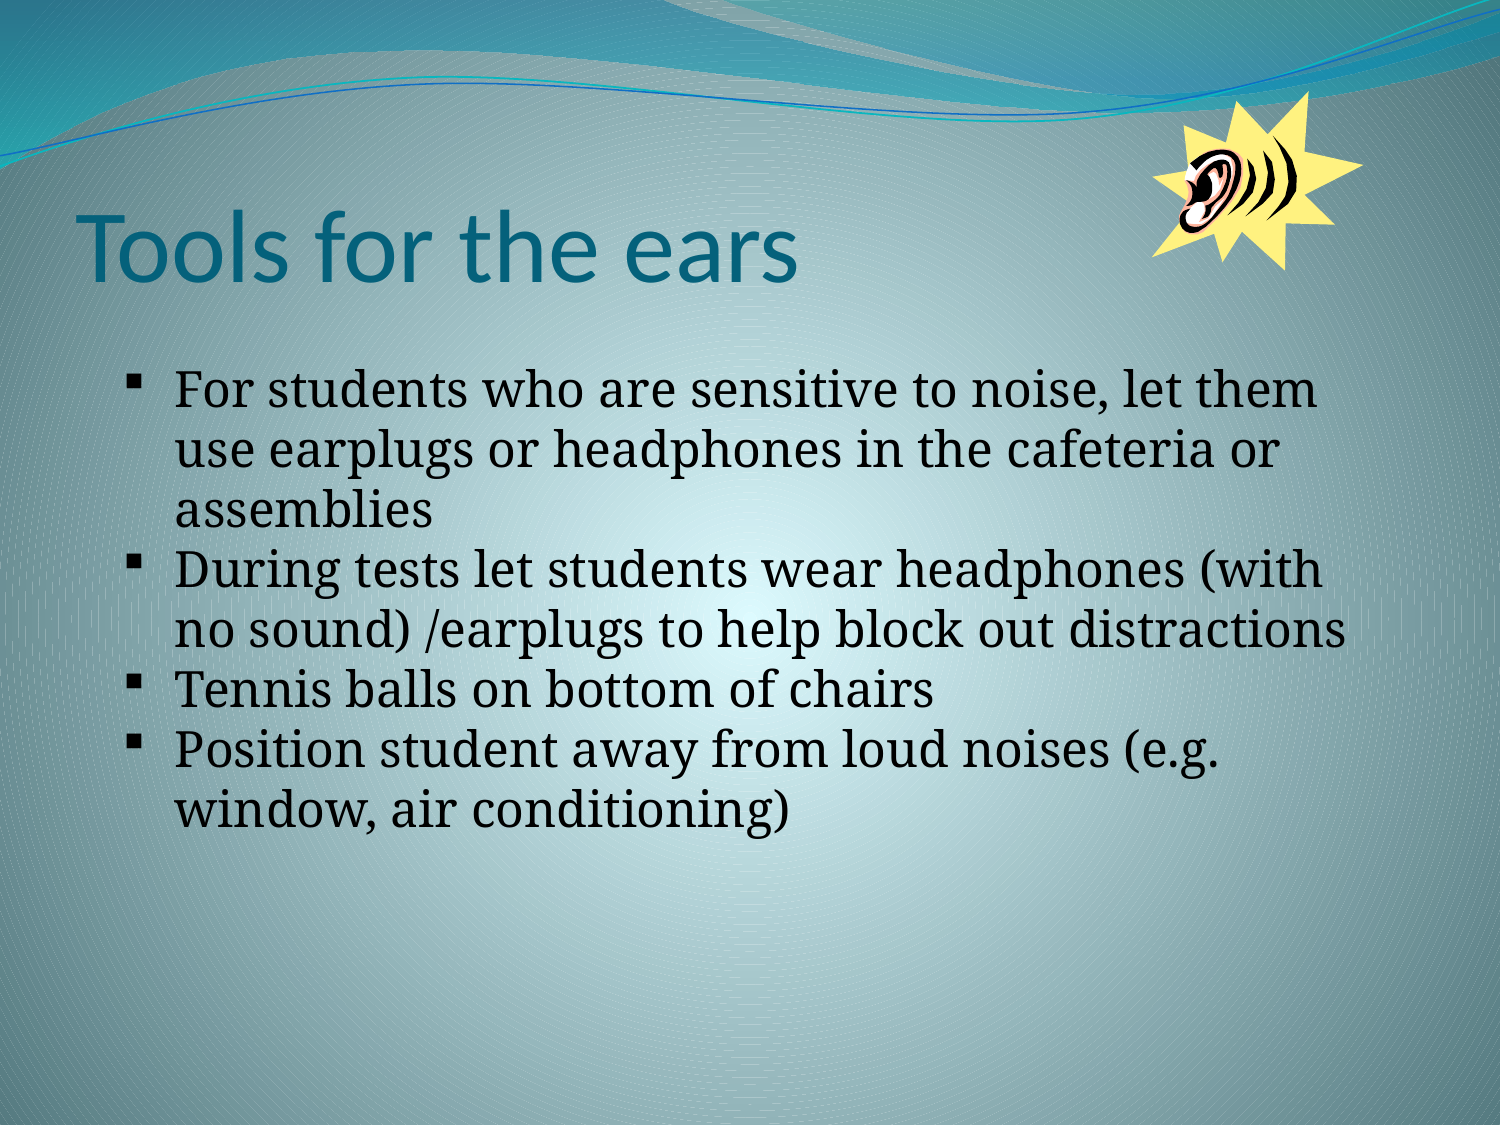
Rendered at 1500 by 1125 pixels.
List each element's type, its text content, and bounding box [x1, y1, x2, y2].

text_box For students who are sensitive to noise, let them use earplugs or headphones in the cafeteria or assemblies During tests let students wear headphones (with no sound) /earplugs to help block out distractions Tennis balls on bottom of chairs Position student away from loud noises (e.g. window, air conditioning) [88, 349, 1366, 890]
title Tools for the ears [75, 115, 1438, 303]
picture [1151, 89, 1366, 273]
